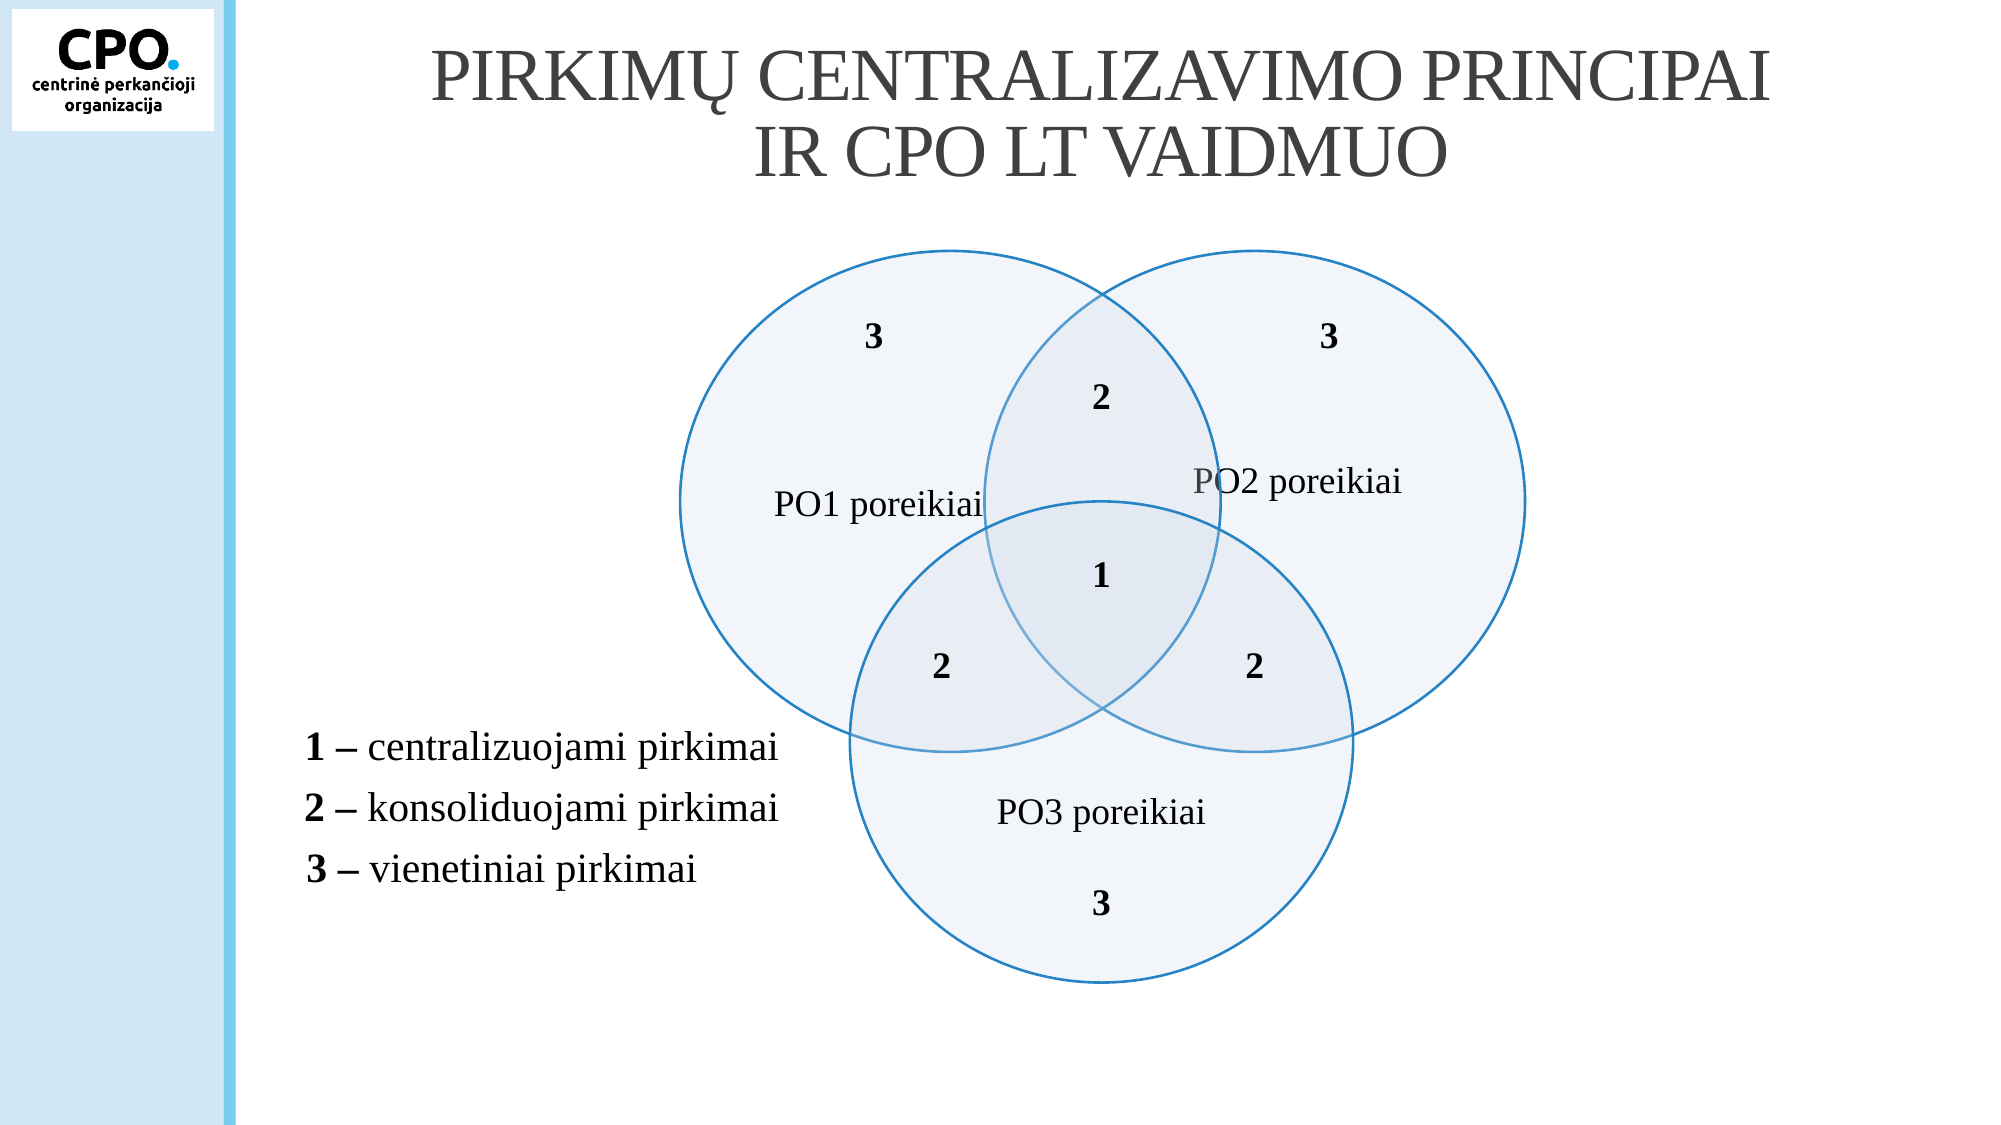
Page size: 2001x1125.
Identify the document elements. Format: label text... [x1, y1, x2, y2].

text_box 3 [849, 303, 975, 364]
picture [12, 9, 214, 131]
text_box 2 – konsoliduojami pirkimai [281, 772, 803, 832]
text_box PO3 poreikiai [848, 500, 1355, 984]
text_box 1 [1039, 542, 1164, 603]
text_box PO2 poreikiai [1103, 249, 1527, 736]
text_box 2 [1039, 364, 1164, 425]
text_box 3 [1228, 303, 1354, 364]
text_box 3 – vienetiniai pirkimai [281, 832, 803, 898]
title pirkimų centralizavimo principai ir CPO LT vaidmuo [278, 6, 1925, 225]
text_box 3 [1039, 870, 1164, 931]
text_box 2 [879, 634, 1004, 694]
text_box 1 – centralizuojami pirkimai [281, 711, 803, 772]
text_box PO1 poreikiai [678, 249, 1222, 735]
text_box 2 [1192, 634, 1318, 694]
